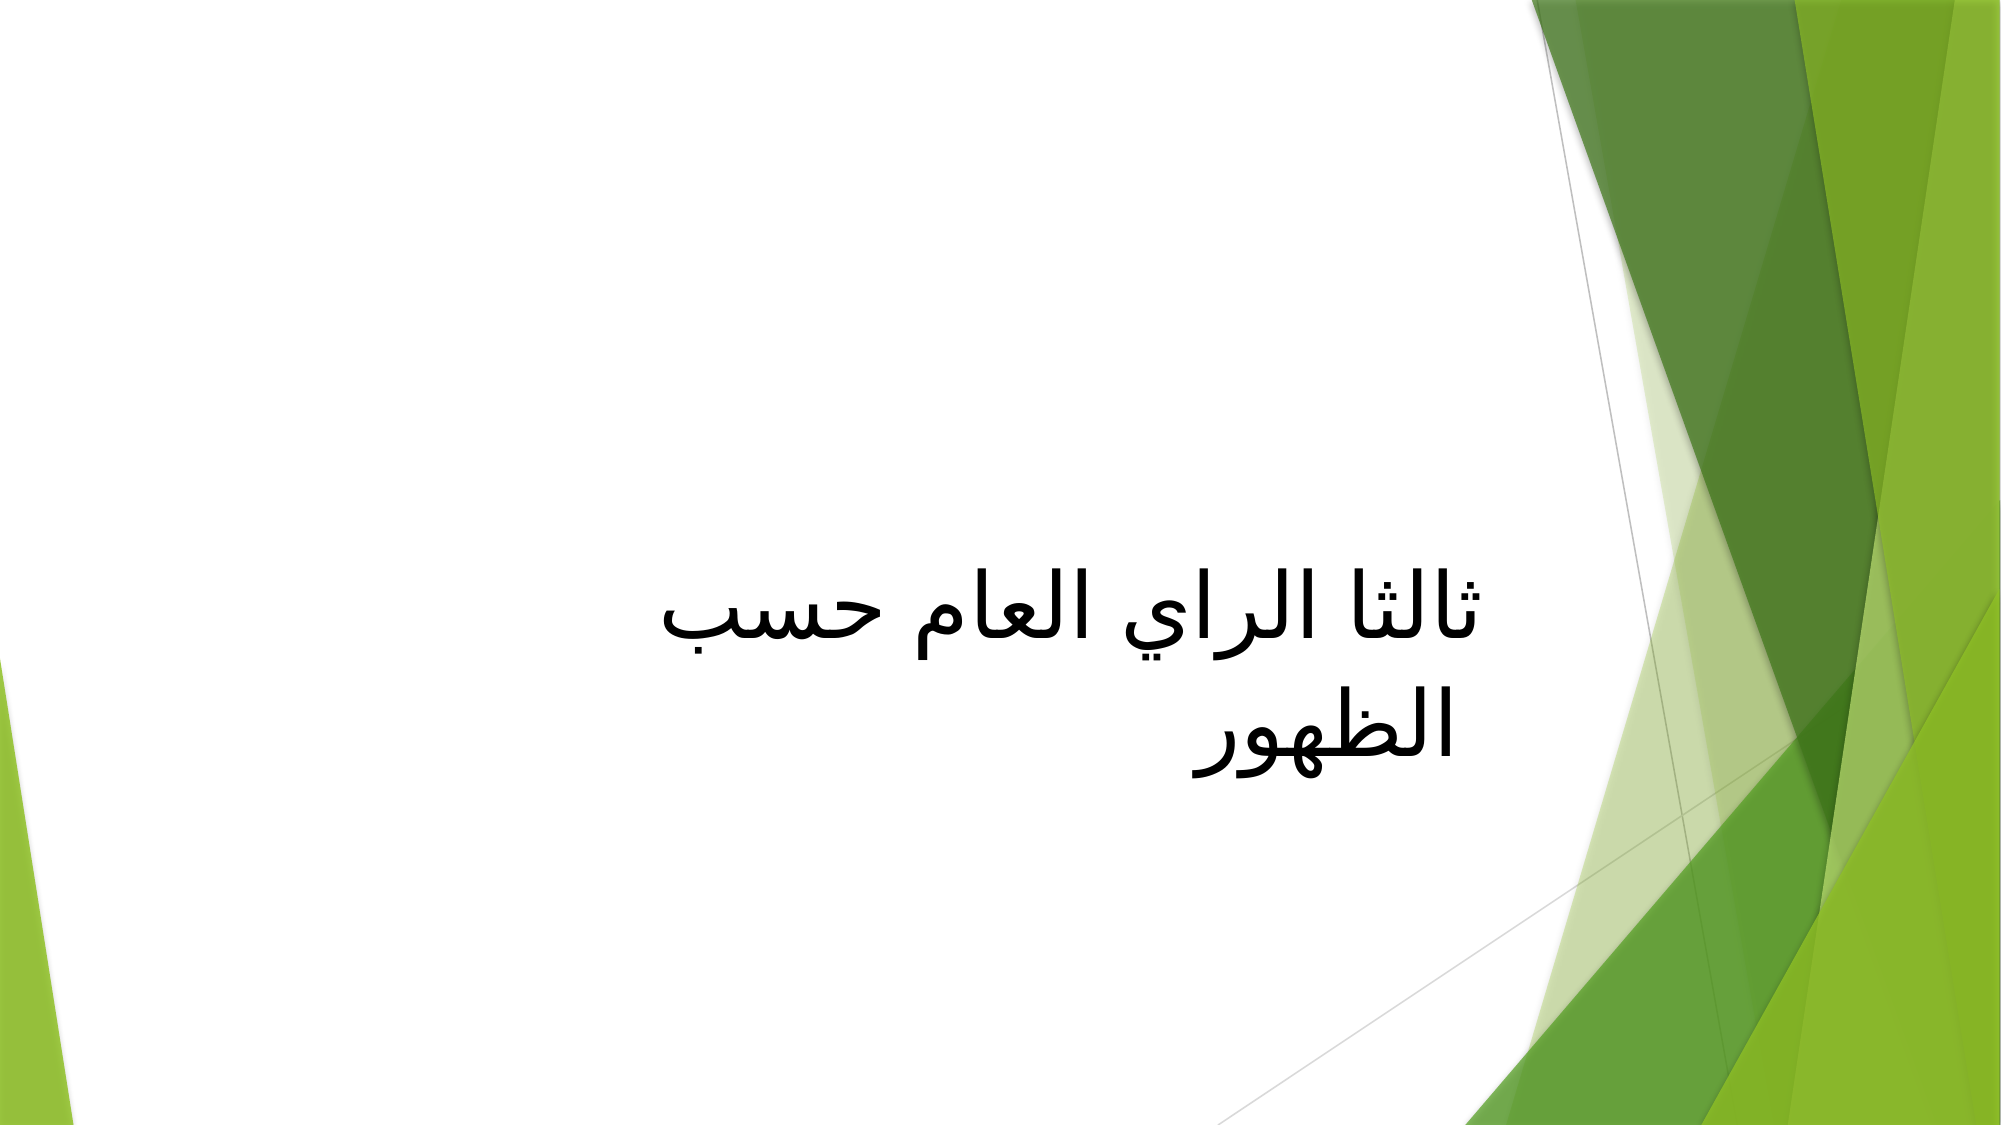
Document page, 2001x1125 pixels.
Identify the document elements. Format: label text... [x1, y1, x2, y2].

text_box ثالثا الراي العام حسب الظهور [499, 531, 1500, 782]
